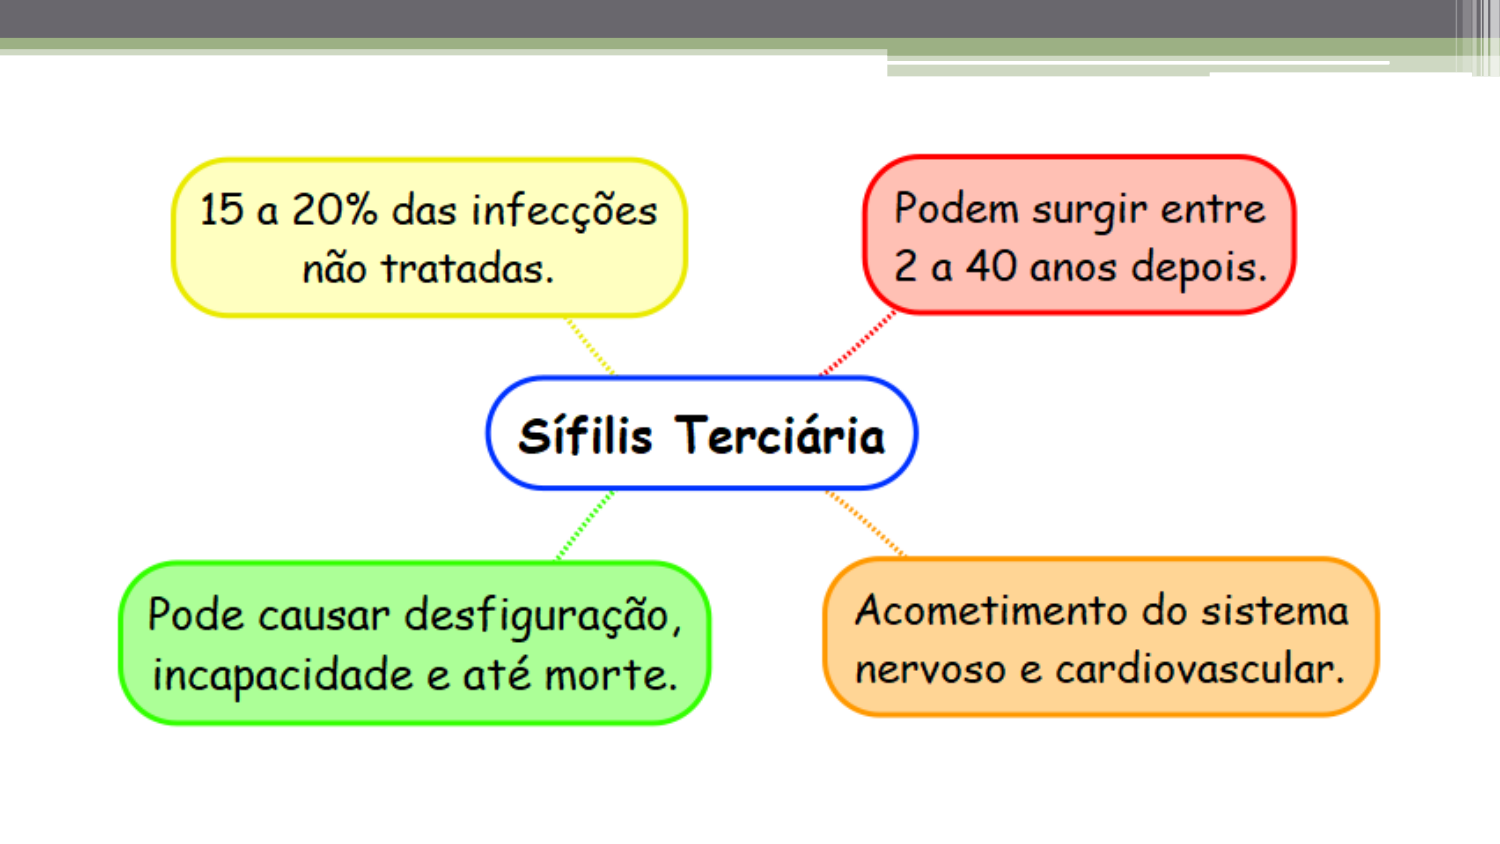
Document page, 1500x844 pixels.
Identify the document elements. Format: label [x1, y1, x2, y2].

picture [62, 98, 1437, 782]
